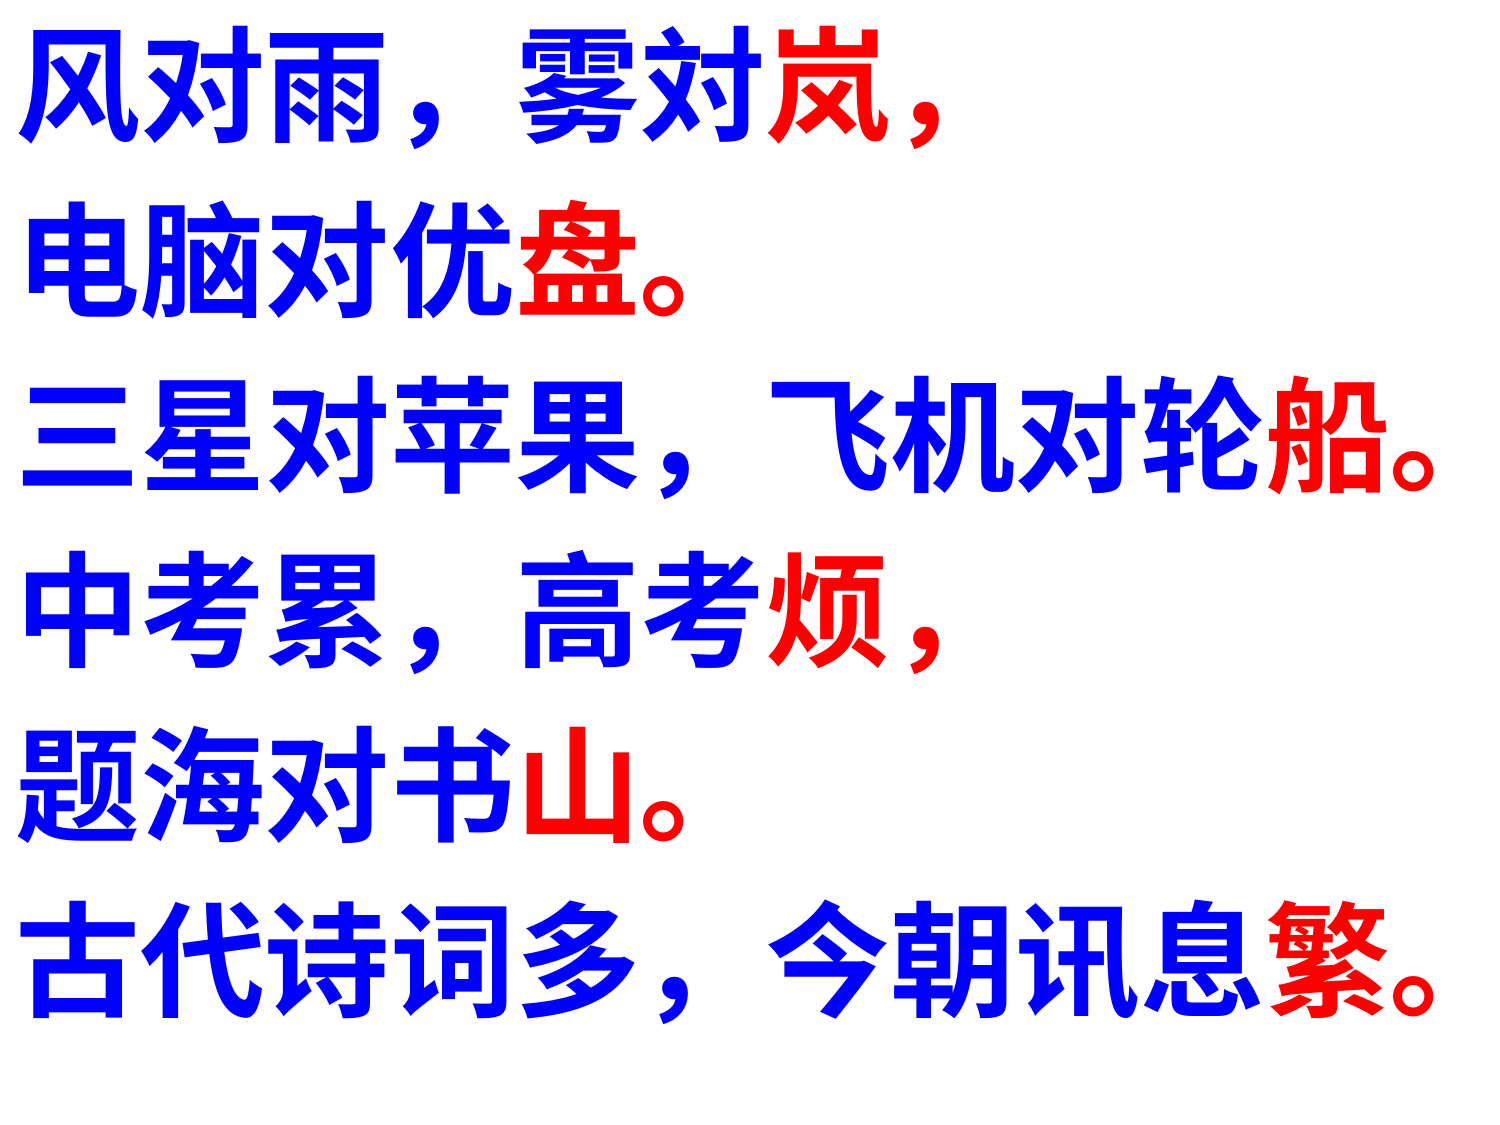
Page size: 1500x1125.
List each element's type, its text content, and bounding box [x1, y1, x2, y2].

subtitle 风对雨，雾対岚， 电脑对优盘。 三星对苹果，飞机对轮船。 中考累，高考烦， 题海对书山。 古代诗词多，今朝讯息繁。 [0, 0, 1500, 1125]
